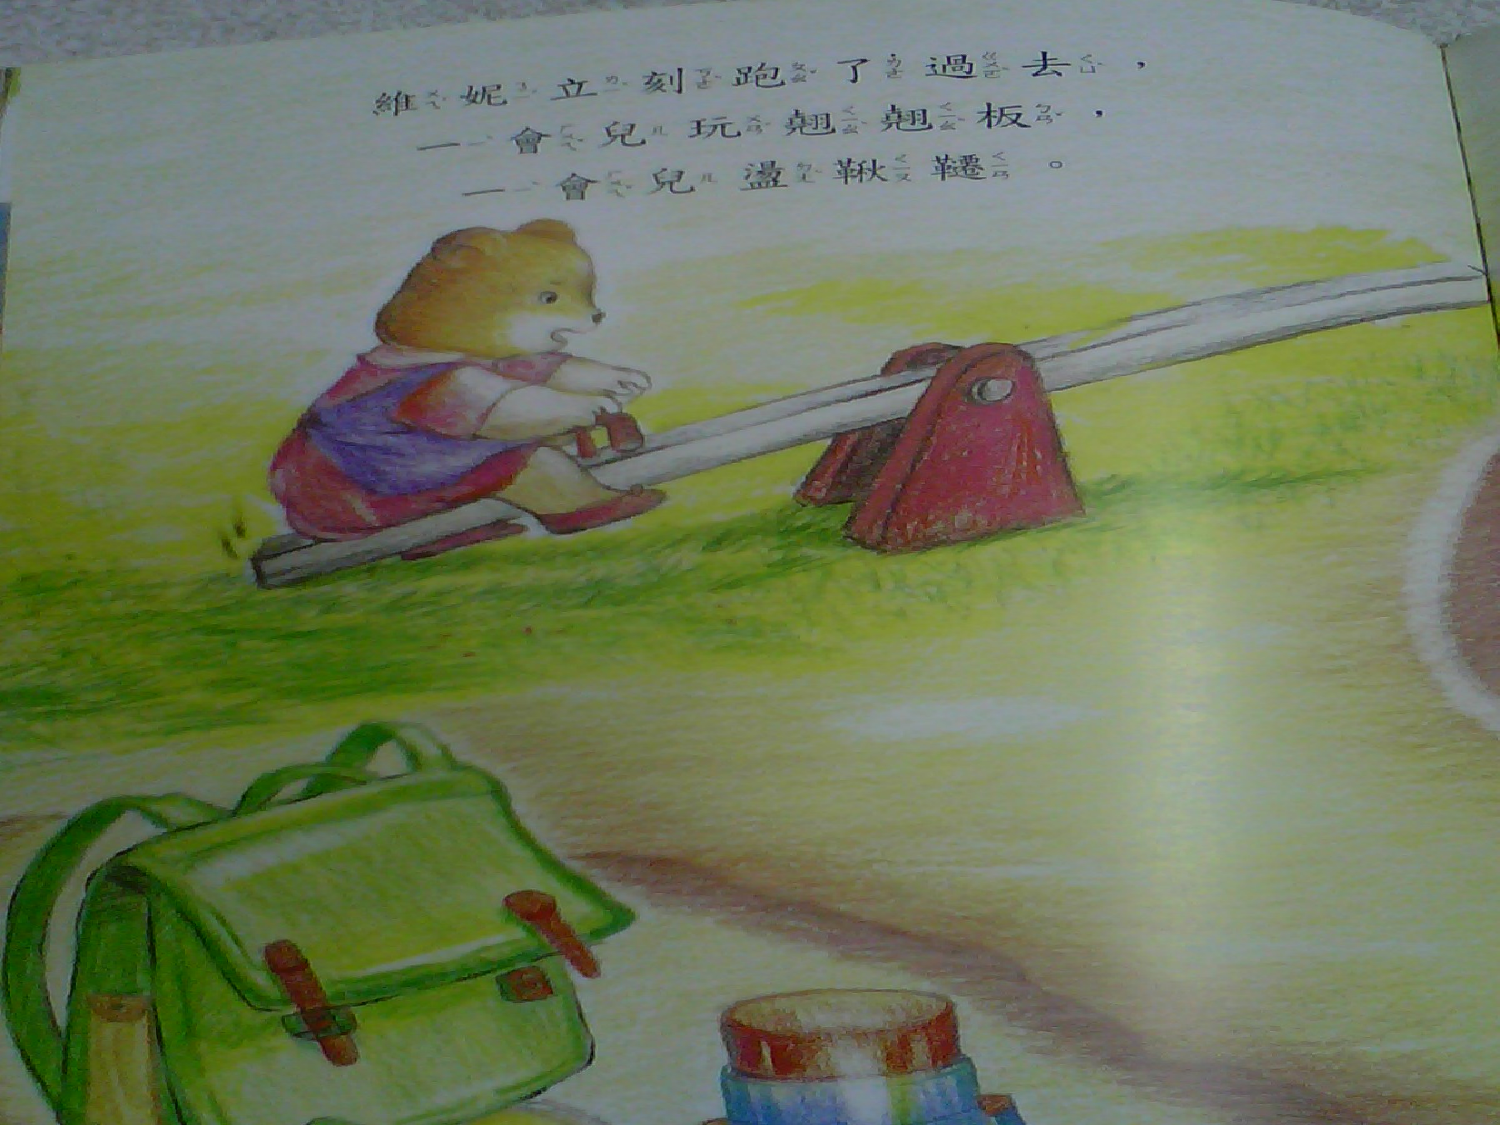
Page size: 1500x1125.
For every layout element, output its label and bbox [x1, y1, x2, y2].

list [0, 0, 1500, 1125]
